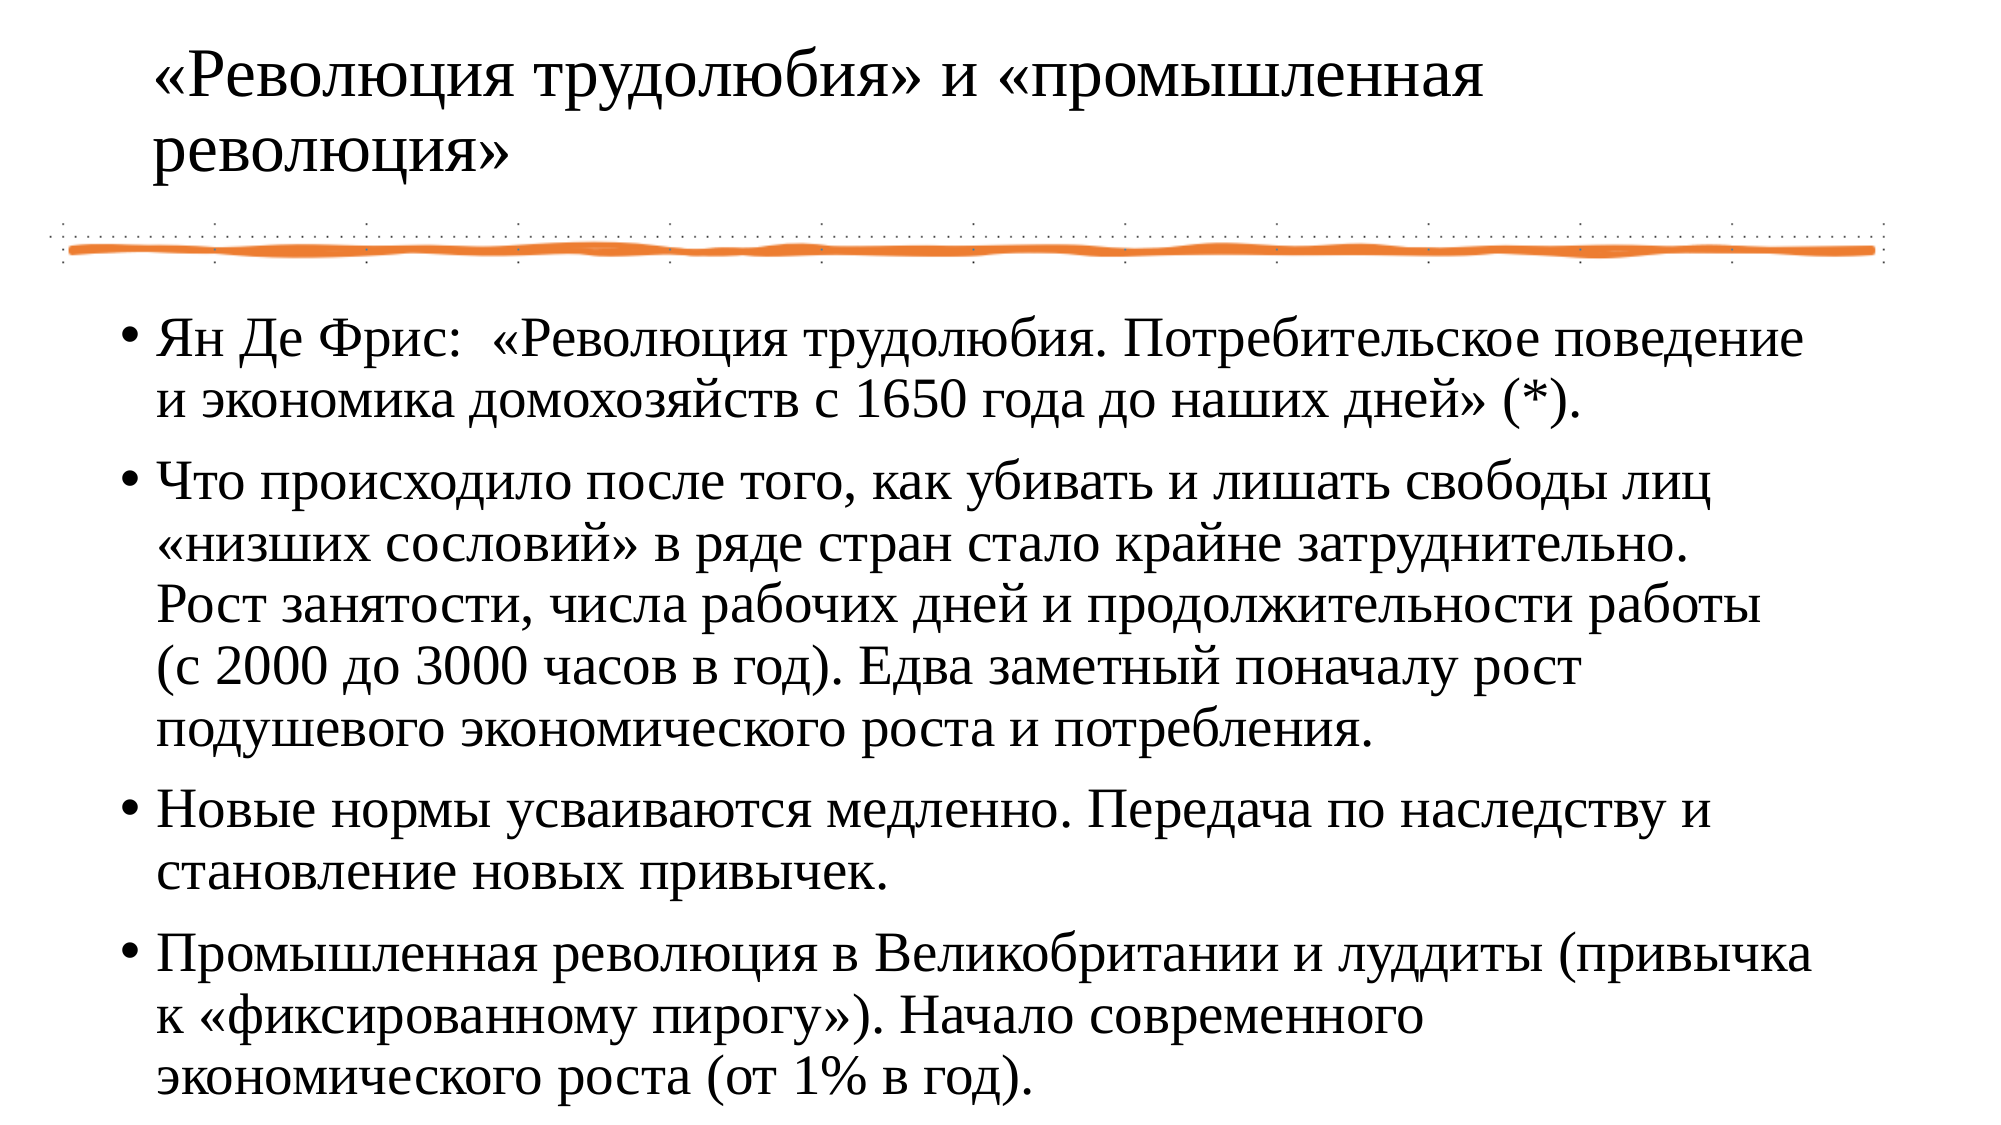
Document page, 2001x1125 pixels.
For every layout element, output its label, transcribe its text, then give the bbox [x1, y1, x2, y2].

picture [47, 222, 1888, 273]
list Ян Де Фрис: «Революция трудолюбия. Потребительское поведение и экономика домохозяйств с 1650 года до наших дней» (*). Что происходило после того, как убивать и лишать свободы лиц «низших сословий» в ряде стран стало крайне затруднительно. Рост занятости, числа рабочих дней и продолжительности работы (с 2000 до 3000 часов в год). Едва заметный поначалу рост подушевого экономического роста и потребления. Новые нормы усваиваются медленно. Передача по наследству и становление новых привычек. Промышленная революция в Великобритании и луддиты (привычка к «фиксированному пирогу»). Начало современного экономического роста (от 1% в год). [104, 299, 1830, 1125]
title «Революция трудолюбия» и «промышленная революция» [137, 28, 1863, 196]
